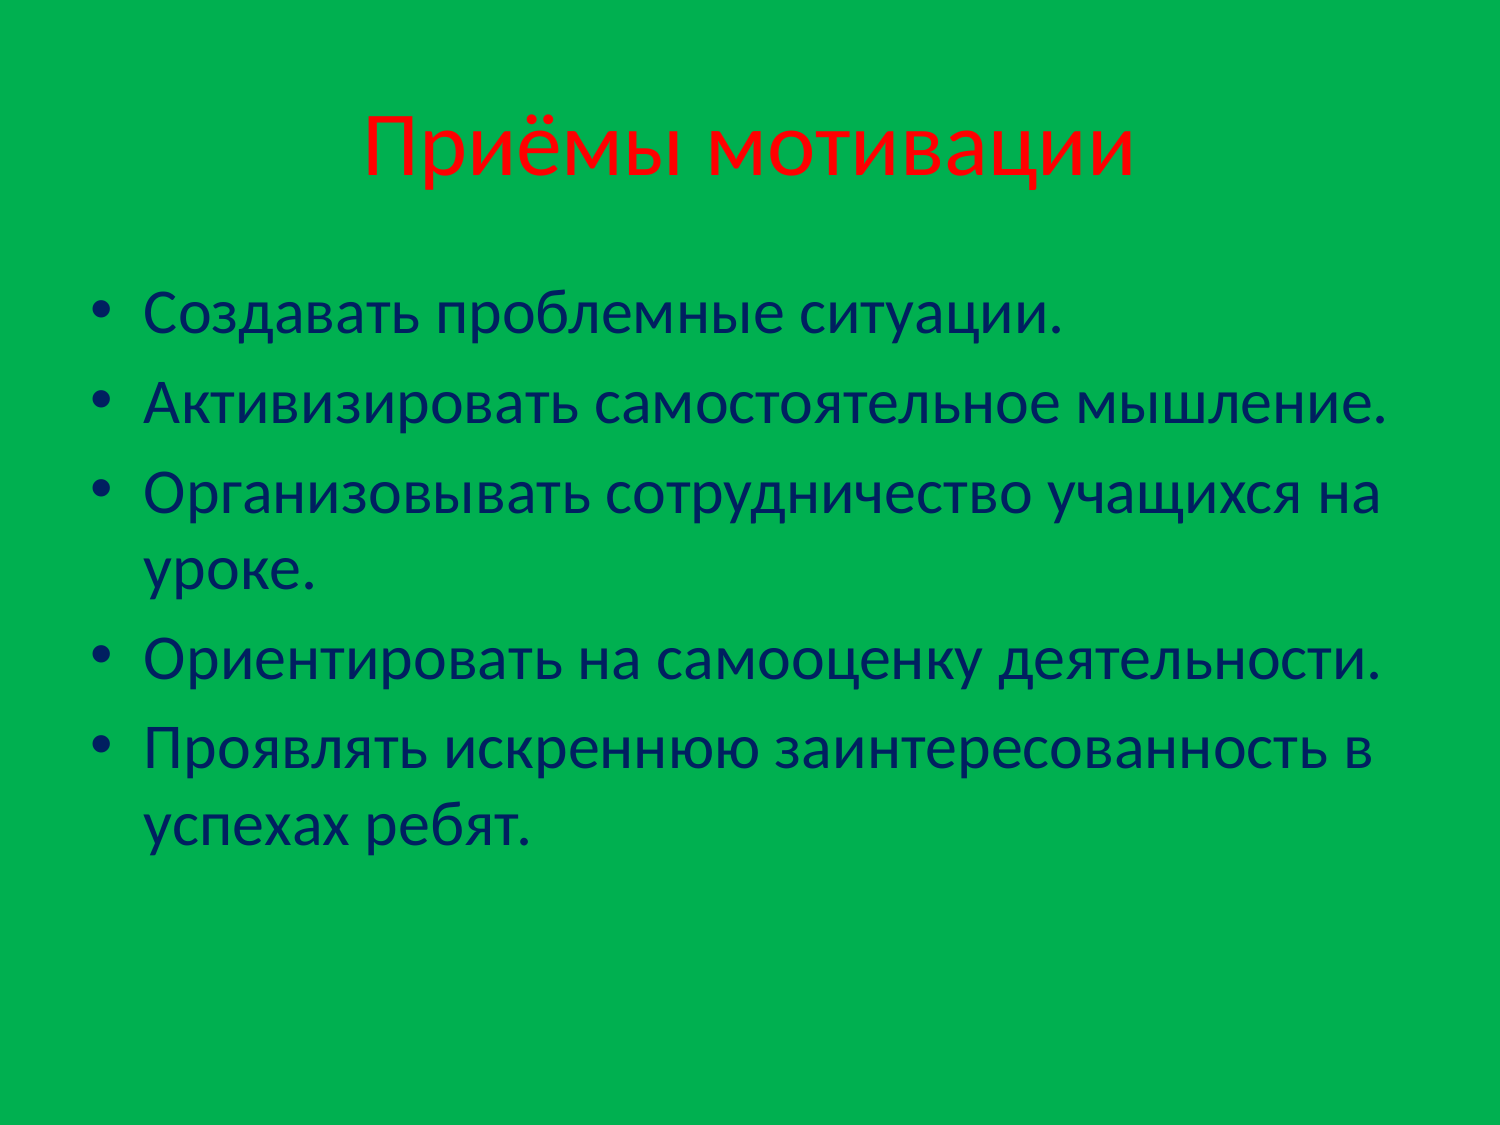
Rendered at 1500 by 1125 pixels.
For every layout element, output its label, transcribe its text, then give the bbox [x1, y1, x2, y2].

list Создавать проблемные ситуации. Активизировать самостоятельное мышление. Организовывать сотрудничество учащихся на уроке. Ориентировать на самооценку деятельности. Проявлять искреннюю заинтересованность в успехах ребят. [75, 262, 1425, 1005]
title Приёмы мотивации [75, 45, 1425, 233]
